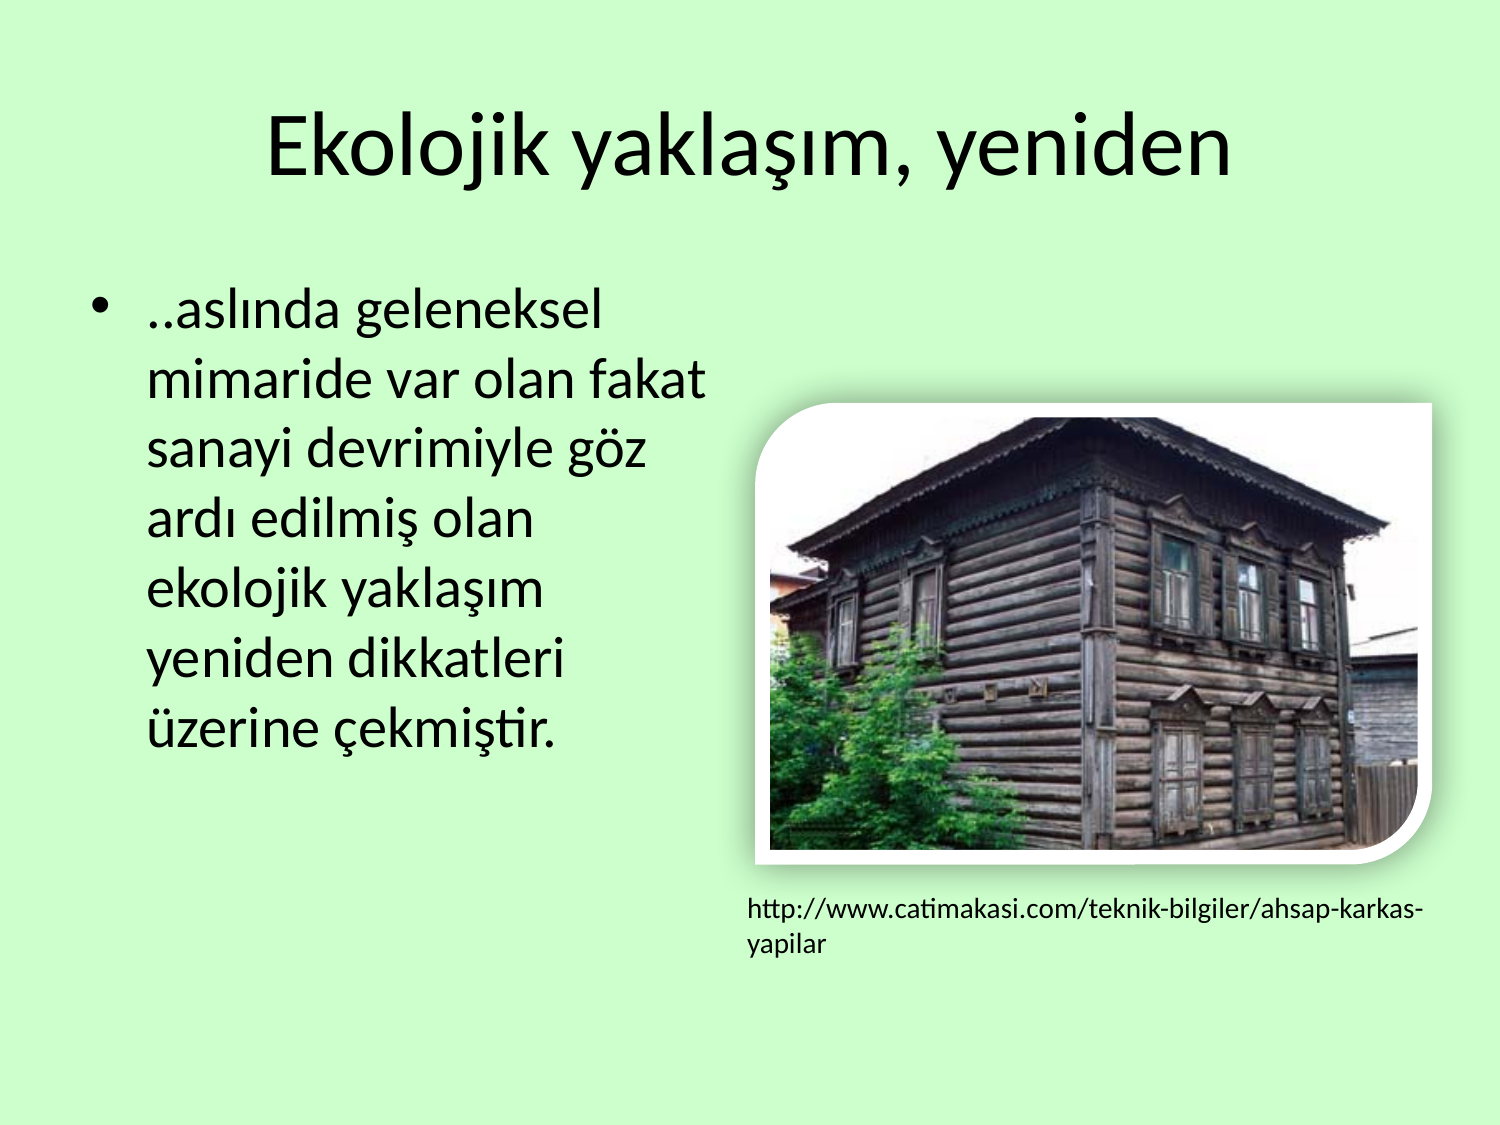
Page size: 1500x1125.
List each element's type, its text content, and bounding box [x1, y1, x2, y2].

text_box http://www.catimakasi.com/teknik-bilgiler/ahsap-karkas-yapilar [732, 881, 1483, 967]
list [762, 409, 1426, 858]
list ..aslında geleneksel mimaride var olan fakat sanayi devrimiyle göz ardı edilmiş olan ekolojik yaklaşım yeniden dikkatleri üzerine çekmiştir. [75, 262, 738, 1005]
title Ekolojik yaklaşım, yeniden [75, 45, 1425, 233]
